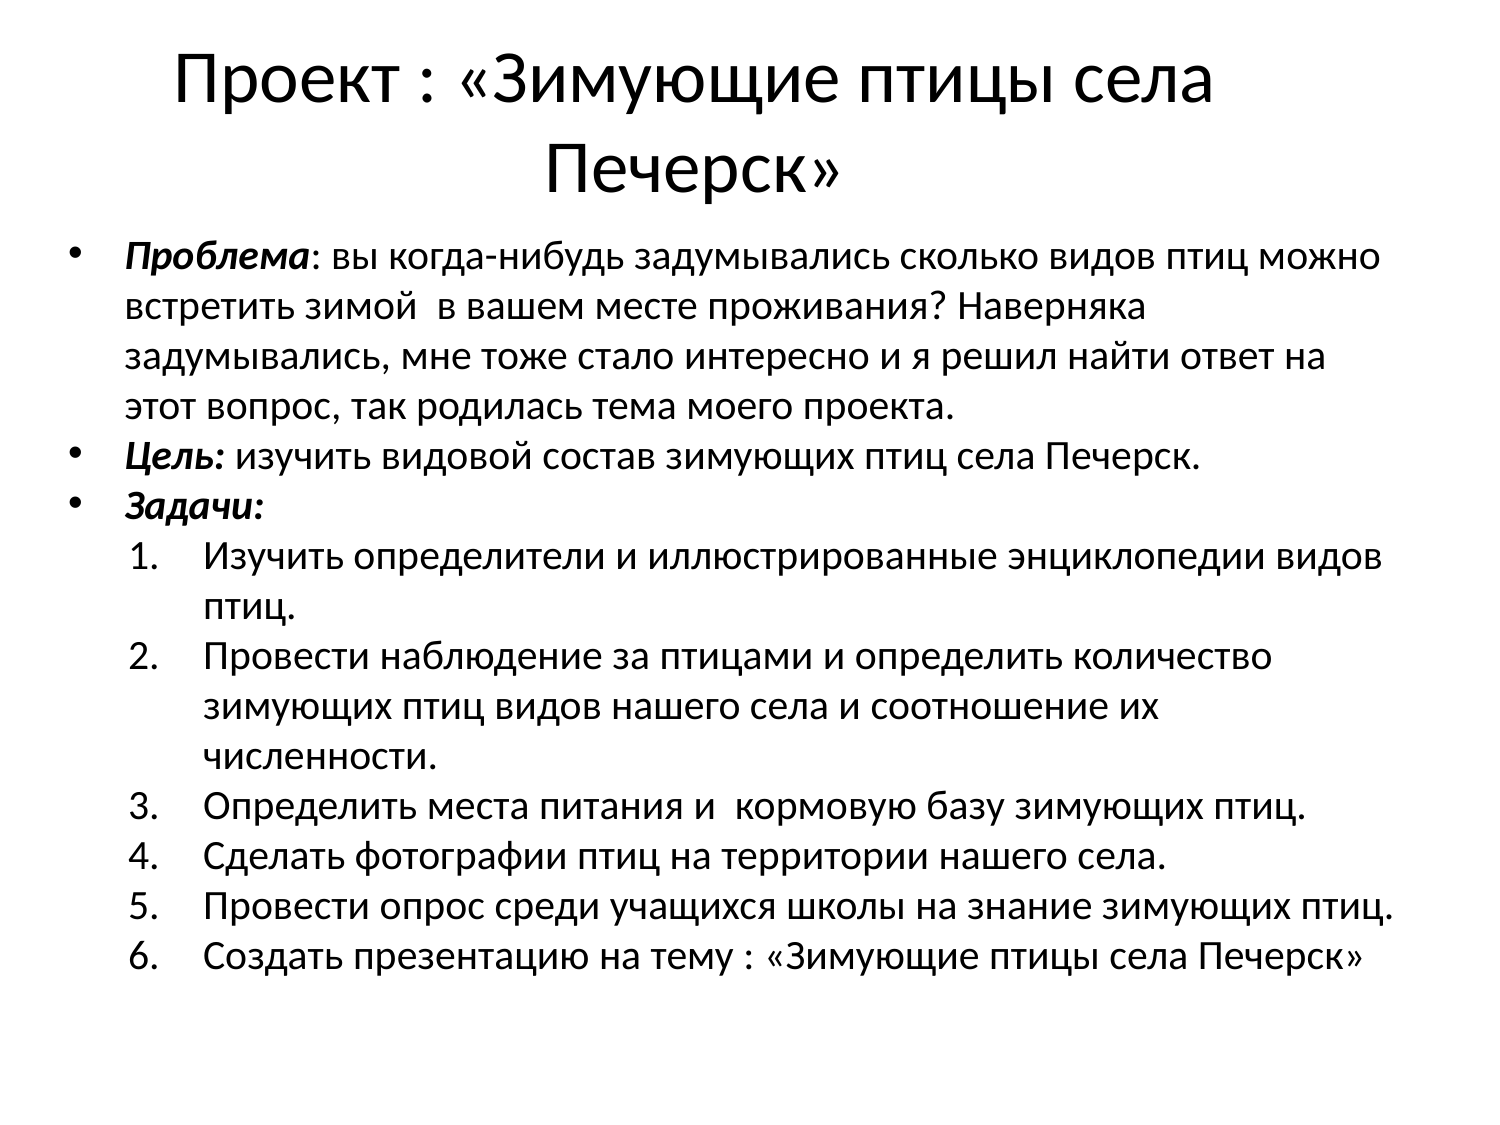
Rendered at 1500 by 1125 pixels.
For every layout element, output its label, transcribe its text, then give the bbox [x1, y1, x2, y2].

title Проект : «Зимующие птицы села Печерск» [123, 19, 1267, 217]
list Проблема: вы когда-нибудь задумывались сколько видов птиц можно встретить зимой в вашем месте проживания? Наверняка задумывались, мне тоже стало интересно и я решил найти ответ на этот вопрос, так родилась тема моего проекта. Цель: изучить видовой состав зимующих птиц села Печерск. Задачи: Изучить определители и иллюстрированные энциклопедии видов птиц. Провести наблюдение за птицами и определить количество зимующих птиц видов нашего села и соотношение их численности. Определить места питания и кормовую базу зимующих птиц. Сделать фотографии птиц на территории нашего села. Провести опрос среди учащихся школы на знание зимующих птиц. Создать презентацию на тему : «Зимующие птицы села Печерск» [53, 219, 1412, 766]
